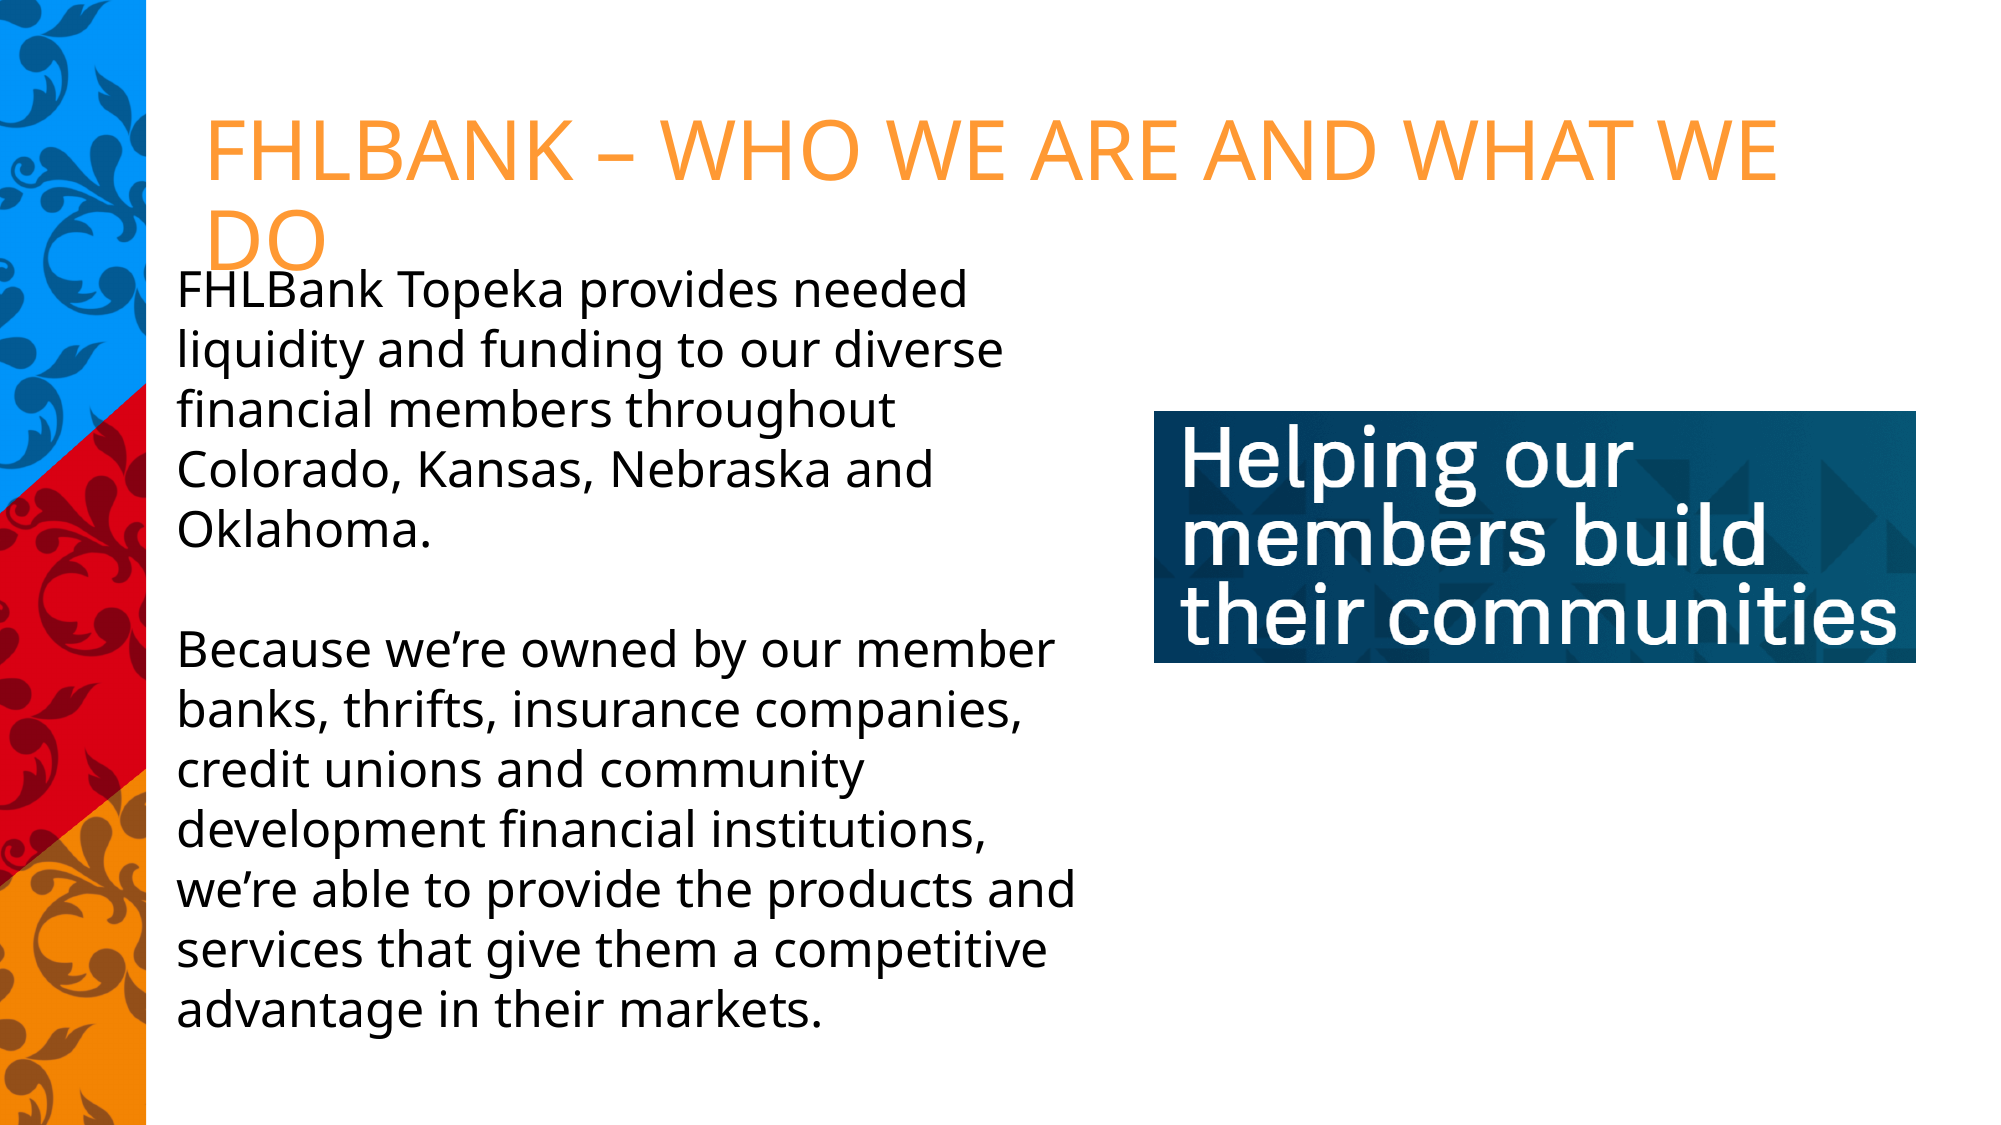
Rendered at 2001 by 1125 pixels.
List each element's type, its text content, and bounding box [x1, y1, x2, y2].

picture [1638, 601, 1675, 644]
picture [1432, 522, 1470, 565]
title FHLBank – Who We ARE AND WHAT WE DO [188, 90, 1812, 308]
picture [1758, 589, 1786, 644]
text_box FHLBank Topeka provides needed liquidity and funding to our diverse financial members throughout Colorado, Kansas, Nebraska and Oklahoma. Because we’re owned by our member banks, thrifts, insurance companies, credit unions and community development financial institutions, we’re able to provide the products and services that give them a competitive advantage in their markets. [161, 300, 1137, 995]
picture [1154, 410, 1428, 663]
picture [1609, 443, 1633, 486]
picture [1510, 521, 1544, 565]
picture [1481, 522, 1505, 564]
picture [1563, 600, 1624, 643]
picture [1507, 443, 1547, 487]
picture [1701, 503, 1716, 566]
picture [1861, 600, 1895, 644]
picture [1740, 601, 1748, 644]
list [0, 0, 147, 1125]
picture [1486, 600, 1548, 643]
picture [1436, 442, 1476, 506]
picture [1740, 583, 1749, 592]
picture [1678, 523, 1686, 565]
picture [1794, 583, 1805, 592]
picture [1814, 600, 1853, 644]
picture [1724, 503, 1763, 565]
picture [1689, 600, 1726, 643]
picture [1678, 504, 1687, 514]
picture [1435, 600, 1475, 644]
picture [1795, 601, 1804, 644]
picture [1557, 444, 1595, 487]
picture [1577, 503, 1616, 565]
picture [1628, 523, 1664, 565]
